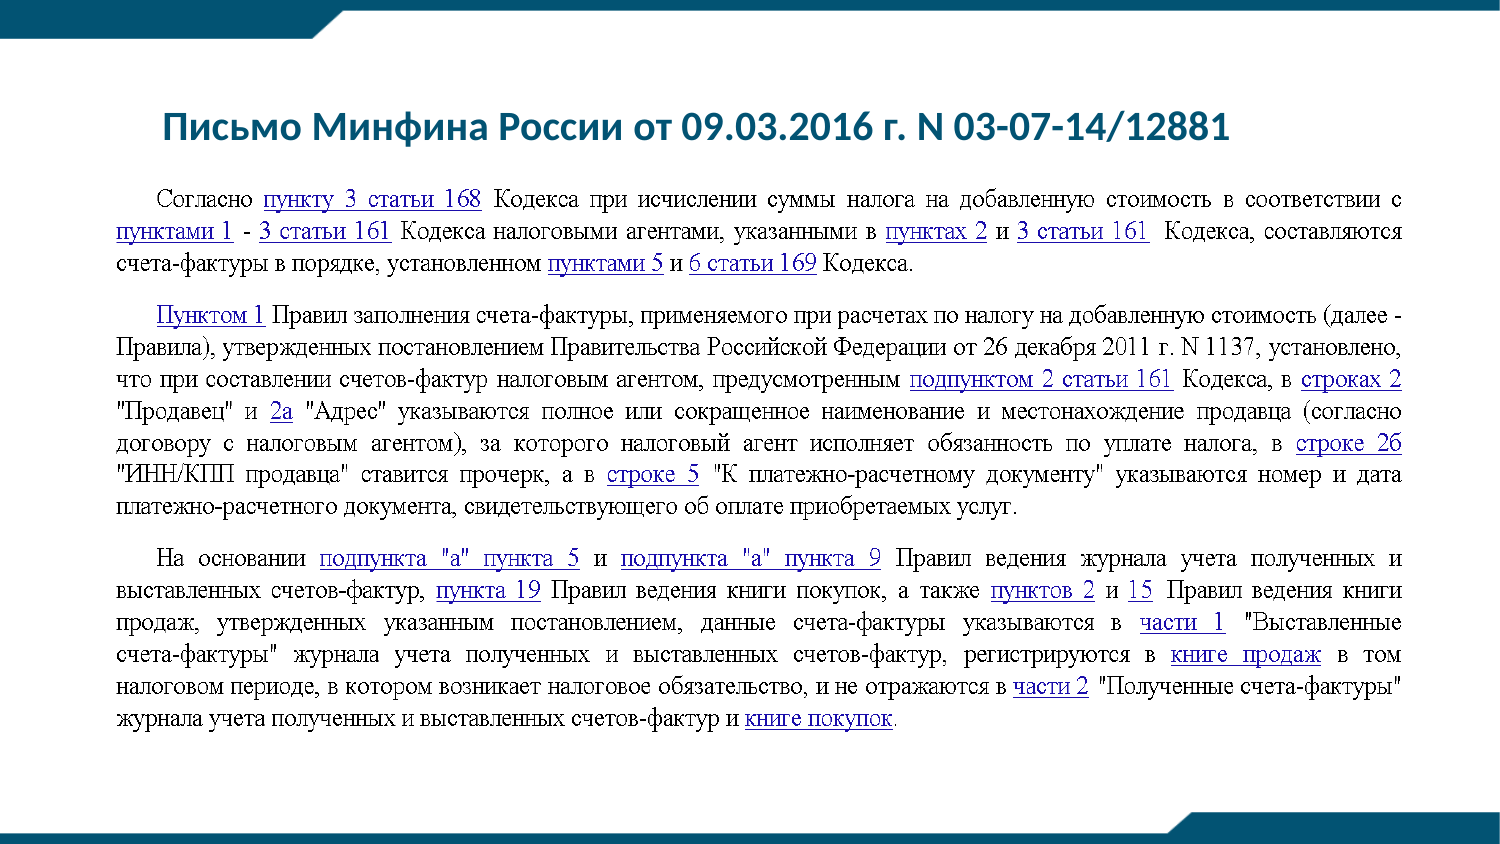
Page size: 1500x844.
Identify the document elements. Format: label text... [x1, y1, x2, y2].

picture [0, 11, 1500, 833]
text_box Письмо Минфина России от 09.03.2016 г. N 03-07-14/12881 [147, 91, 1297, 156]
